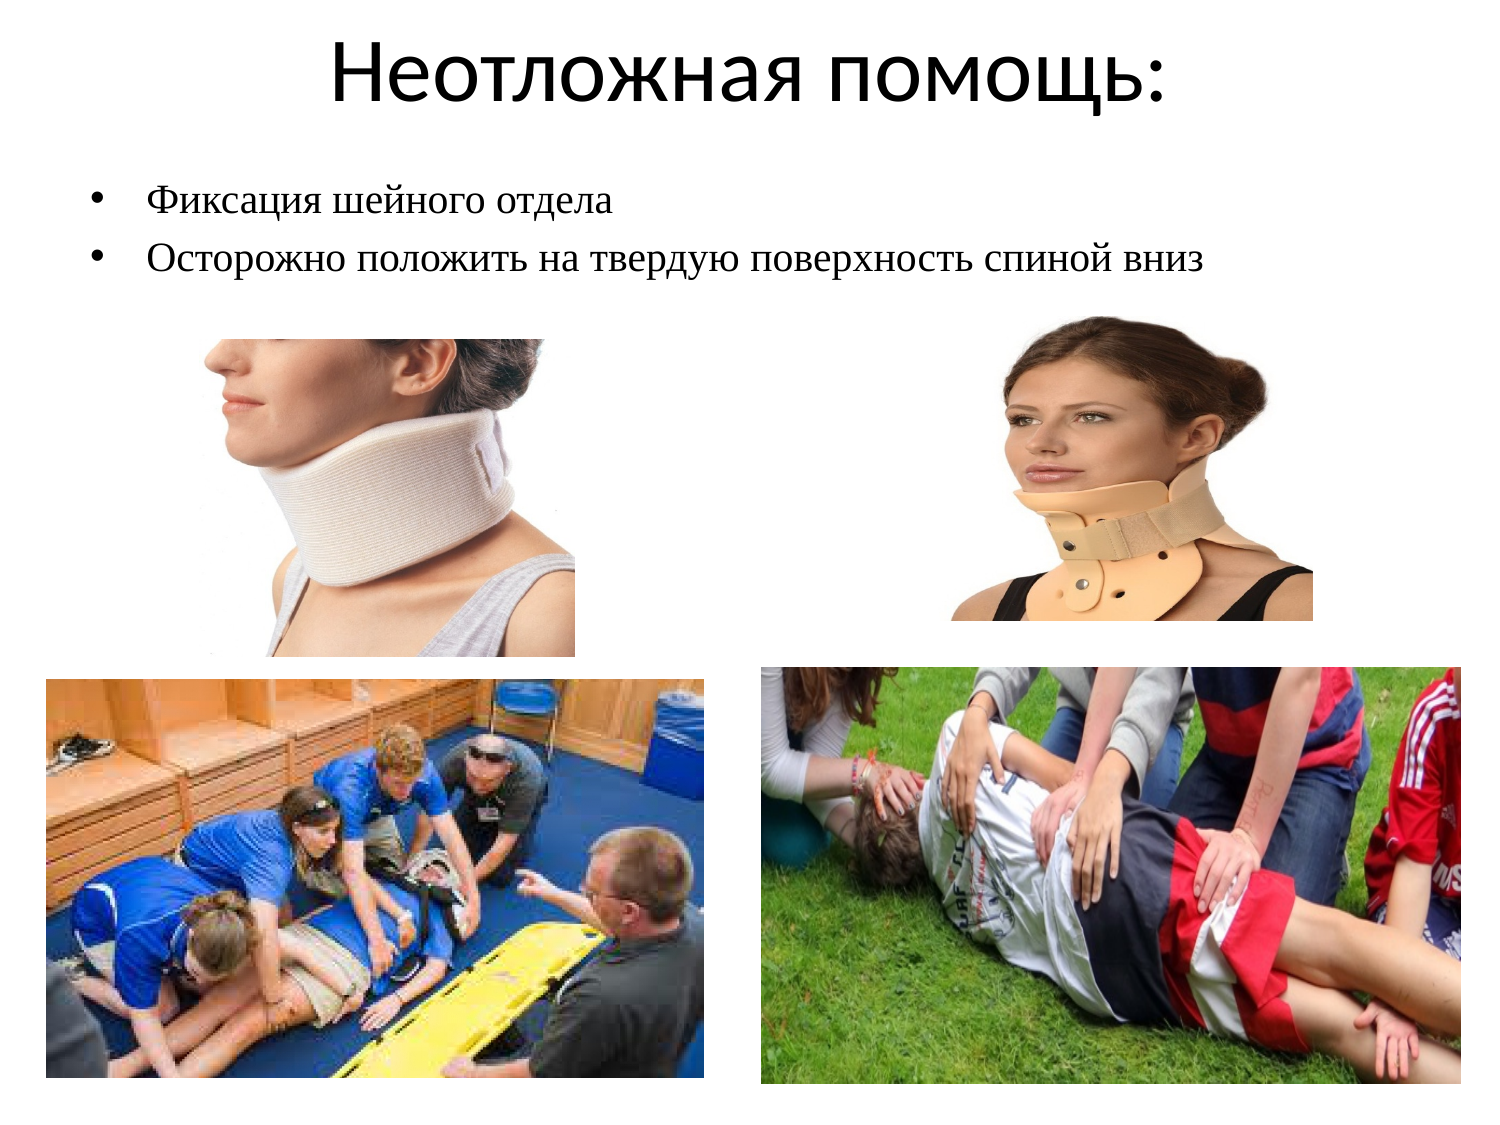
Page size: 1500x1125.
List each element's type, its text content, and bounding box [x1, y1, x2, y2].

picture [198, 339, 575, 657]
picture [46, 679, 704, 1079]
picture [925, 316, 1313, 621]
picture [761, 667, 1462, 1084]
title Неотложная помощь: [75, 0, 1425, 129]
list Фиксация шейного отдела Осторожно положить на твердую поверхность спиной вниз [75, 164, 1425, 1005]
